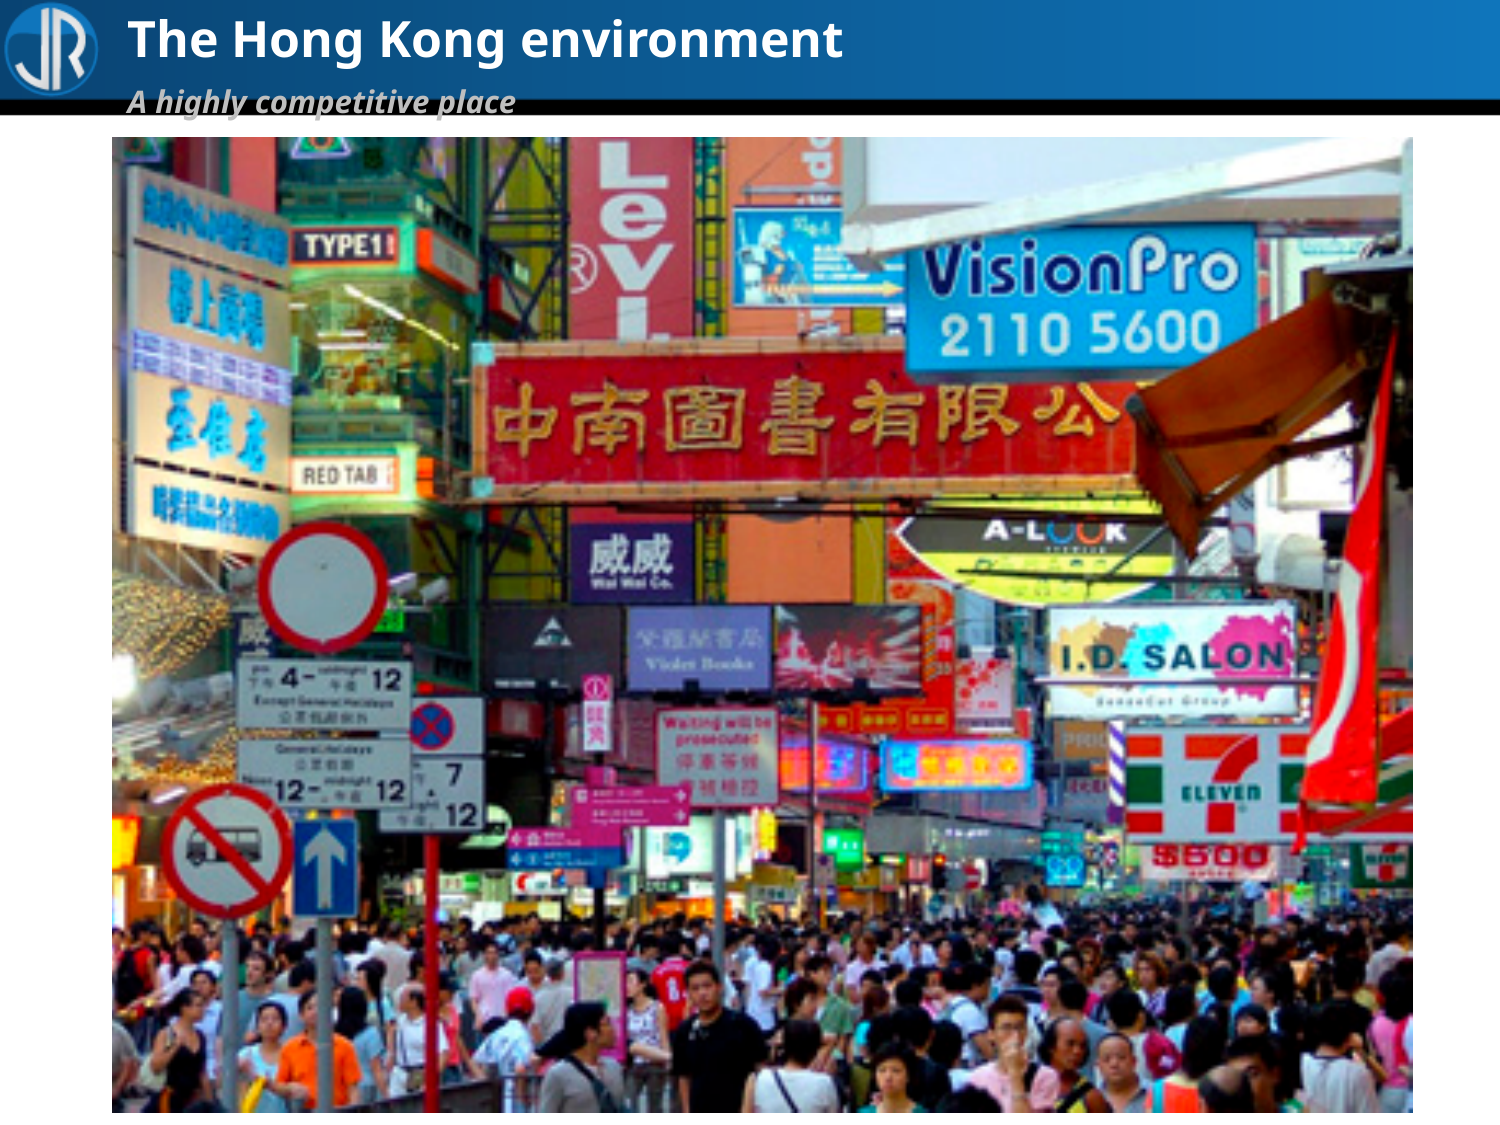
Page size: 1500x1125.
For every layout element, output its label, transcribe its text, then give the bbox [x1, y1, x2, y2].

list The Hong Kong environment [112, 0, 1475, 75]
picture [0, 0, 1500, 1125]
list A highly competitive place [112, 75, 1475, 113]
